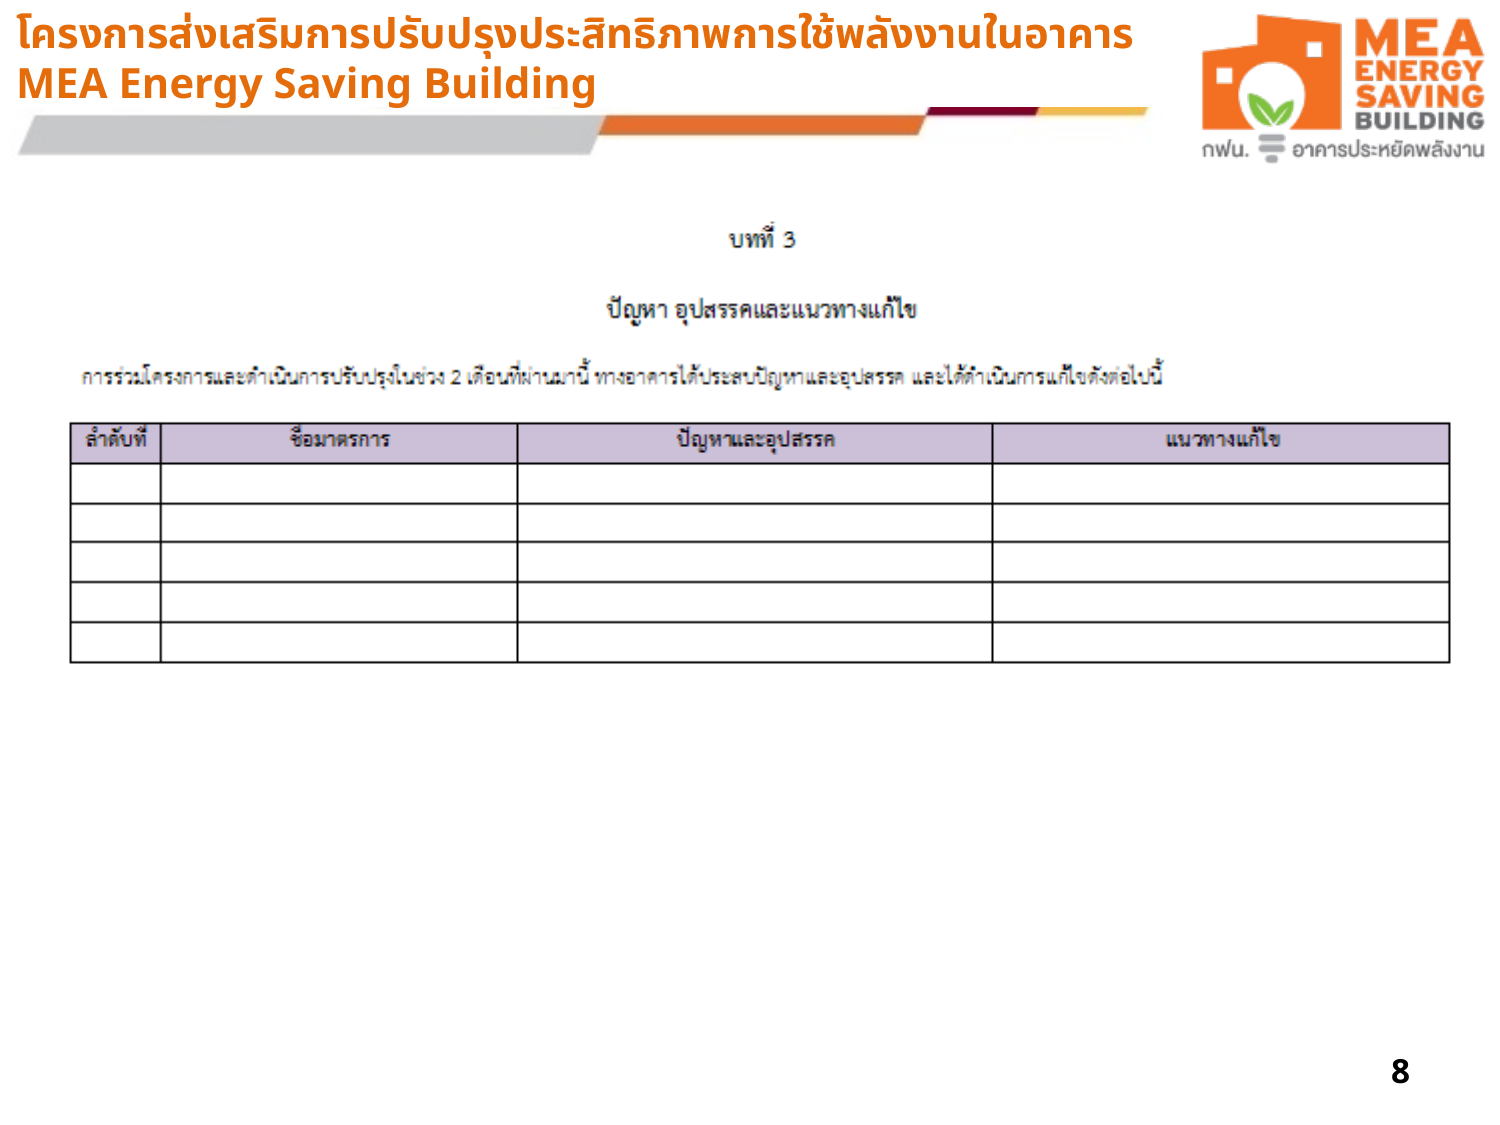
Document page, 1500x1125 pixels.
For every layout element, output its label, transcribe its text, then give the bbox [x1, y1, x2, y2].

picture [10, 107, 1164, 169]
picture [28, 210, 1485, 692]
text_box โครงการส่งเสริมการปรับปรุงประสิทธิภาพการใช้พลังงานในอาคาร MEA Energy Saving Building [1, 0, 1184, 114]
picture [1186, 0, 1500, 179]
slide_number 8 [1074, 1042, 1425, 1103]
